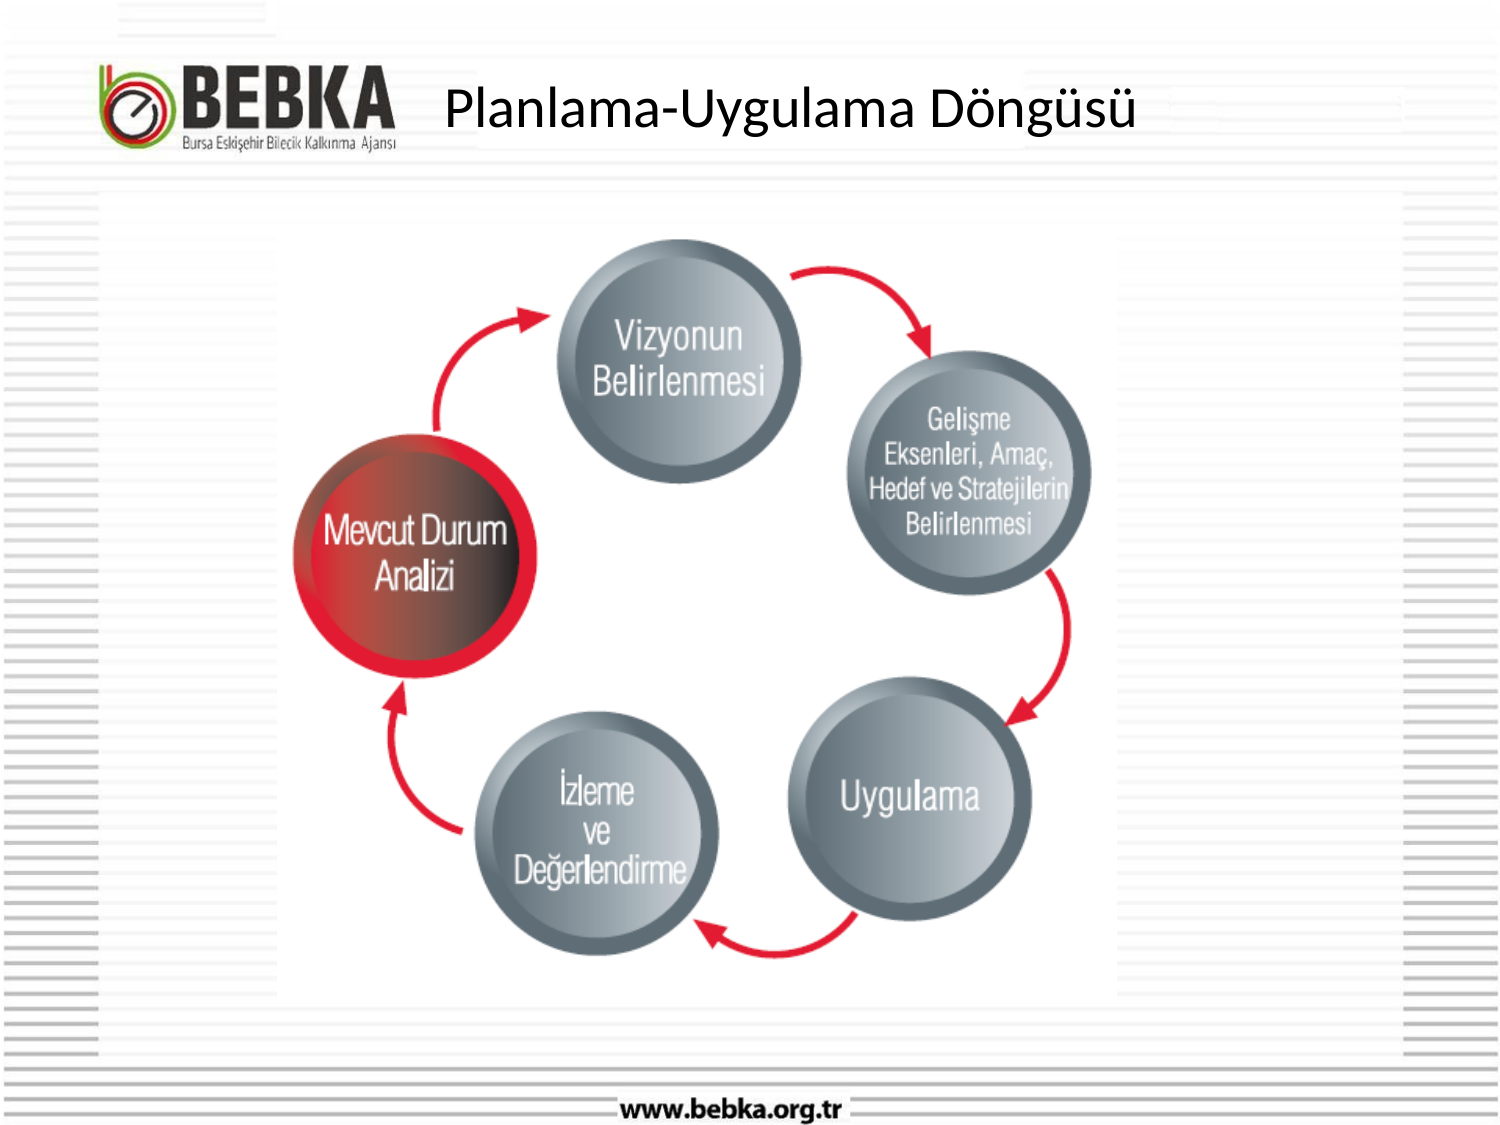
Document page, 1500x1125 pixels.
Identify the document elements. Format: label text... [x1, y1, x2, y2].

title Planlama-Uygulama Döngüsü [407, 45, 1176, 164]
picture [2, 0, 1500, 1125]
